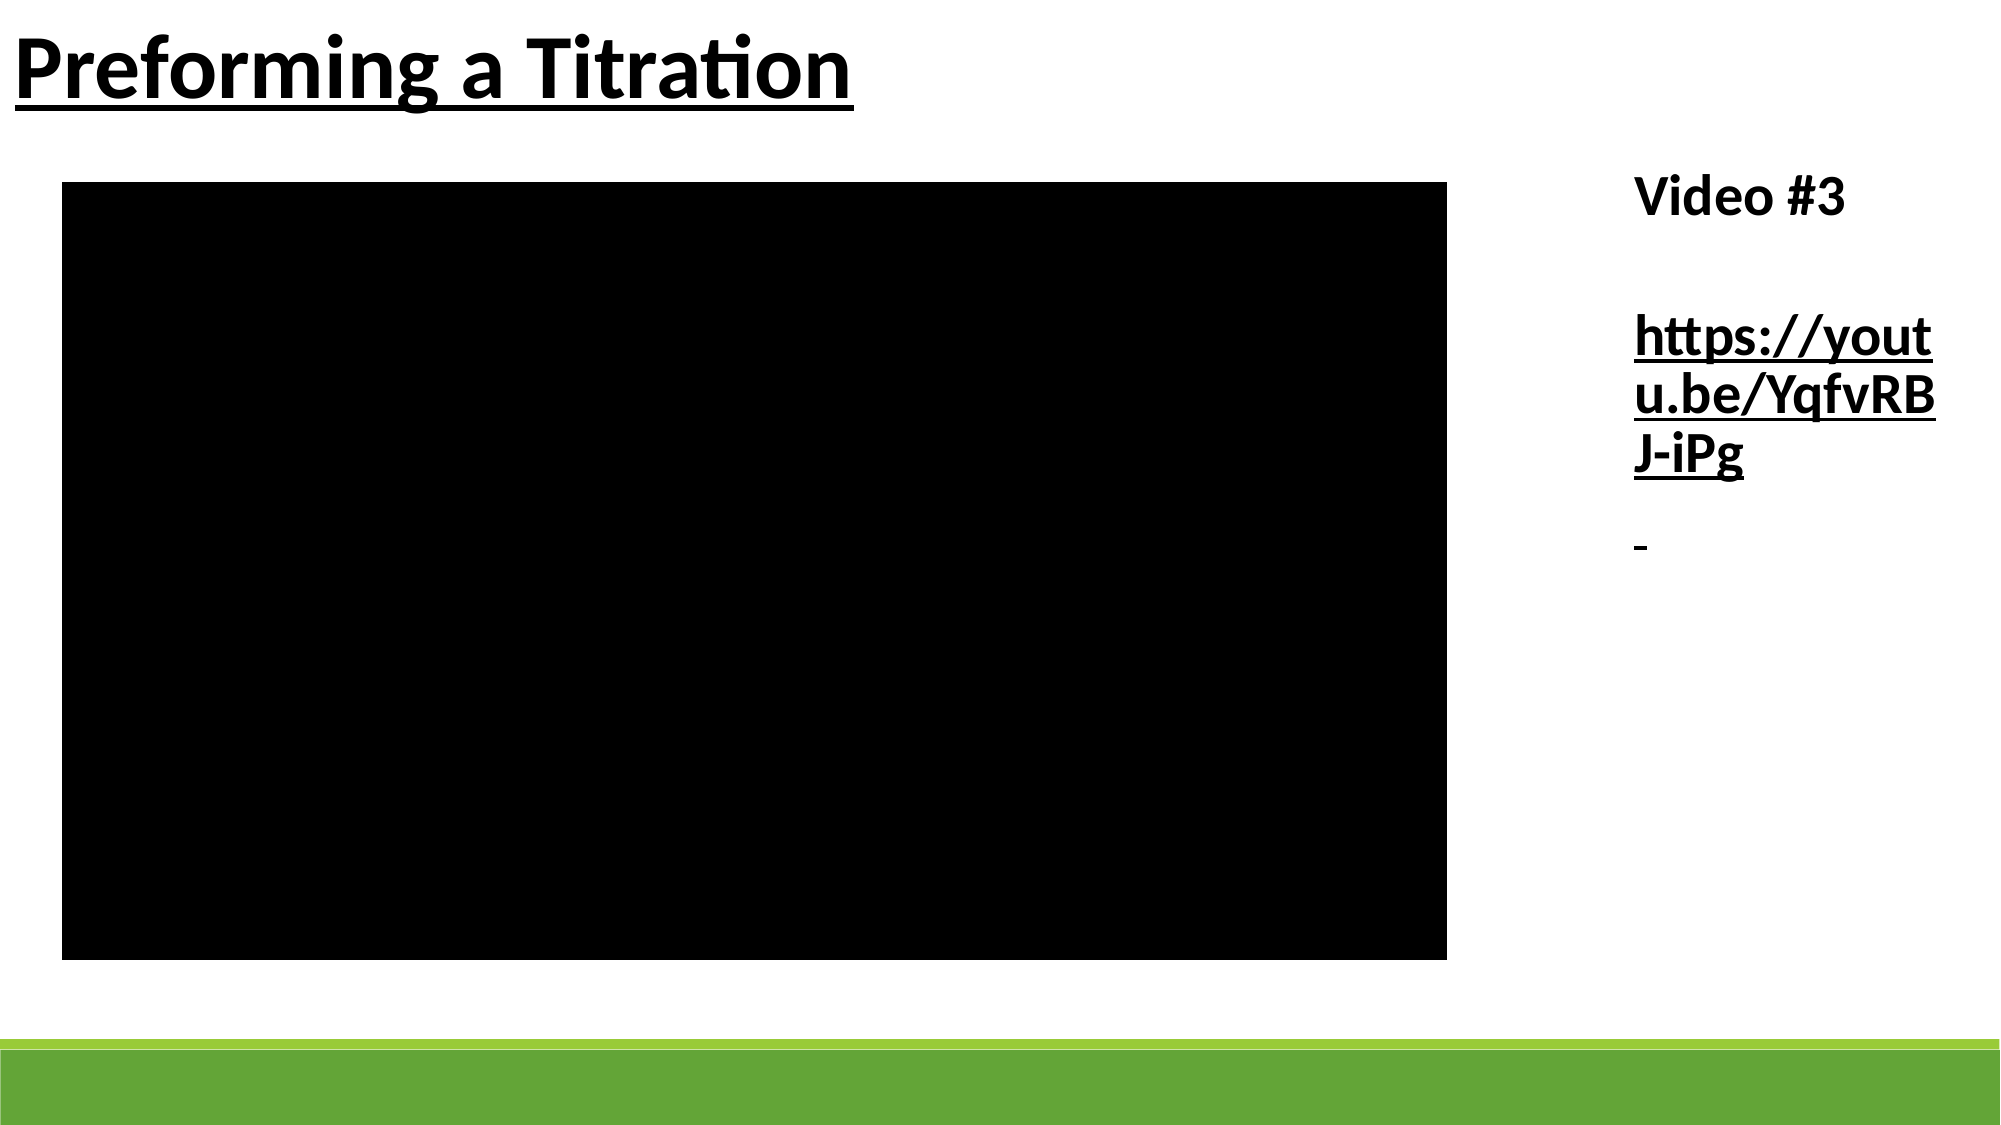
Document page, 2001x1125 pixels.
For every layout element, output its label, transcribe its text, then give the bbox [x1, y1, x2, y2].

text_box Preforming a Titration [0, 0, 1074, 125]
text_box Video #3 https://youtu.be/YqfvRBJ-iPg [1619, 149, 1955, 445]
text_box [60, 180, 1448, 962]
